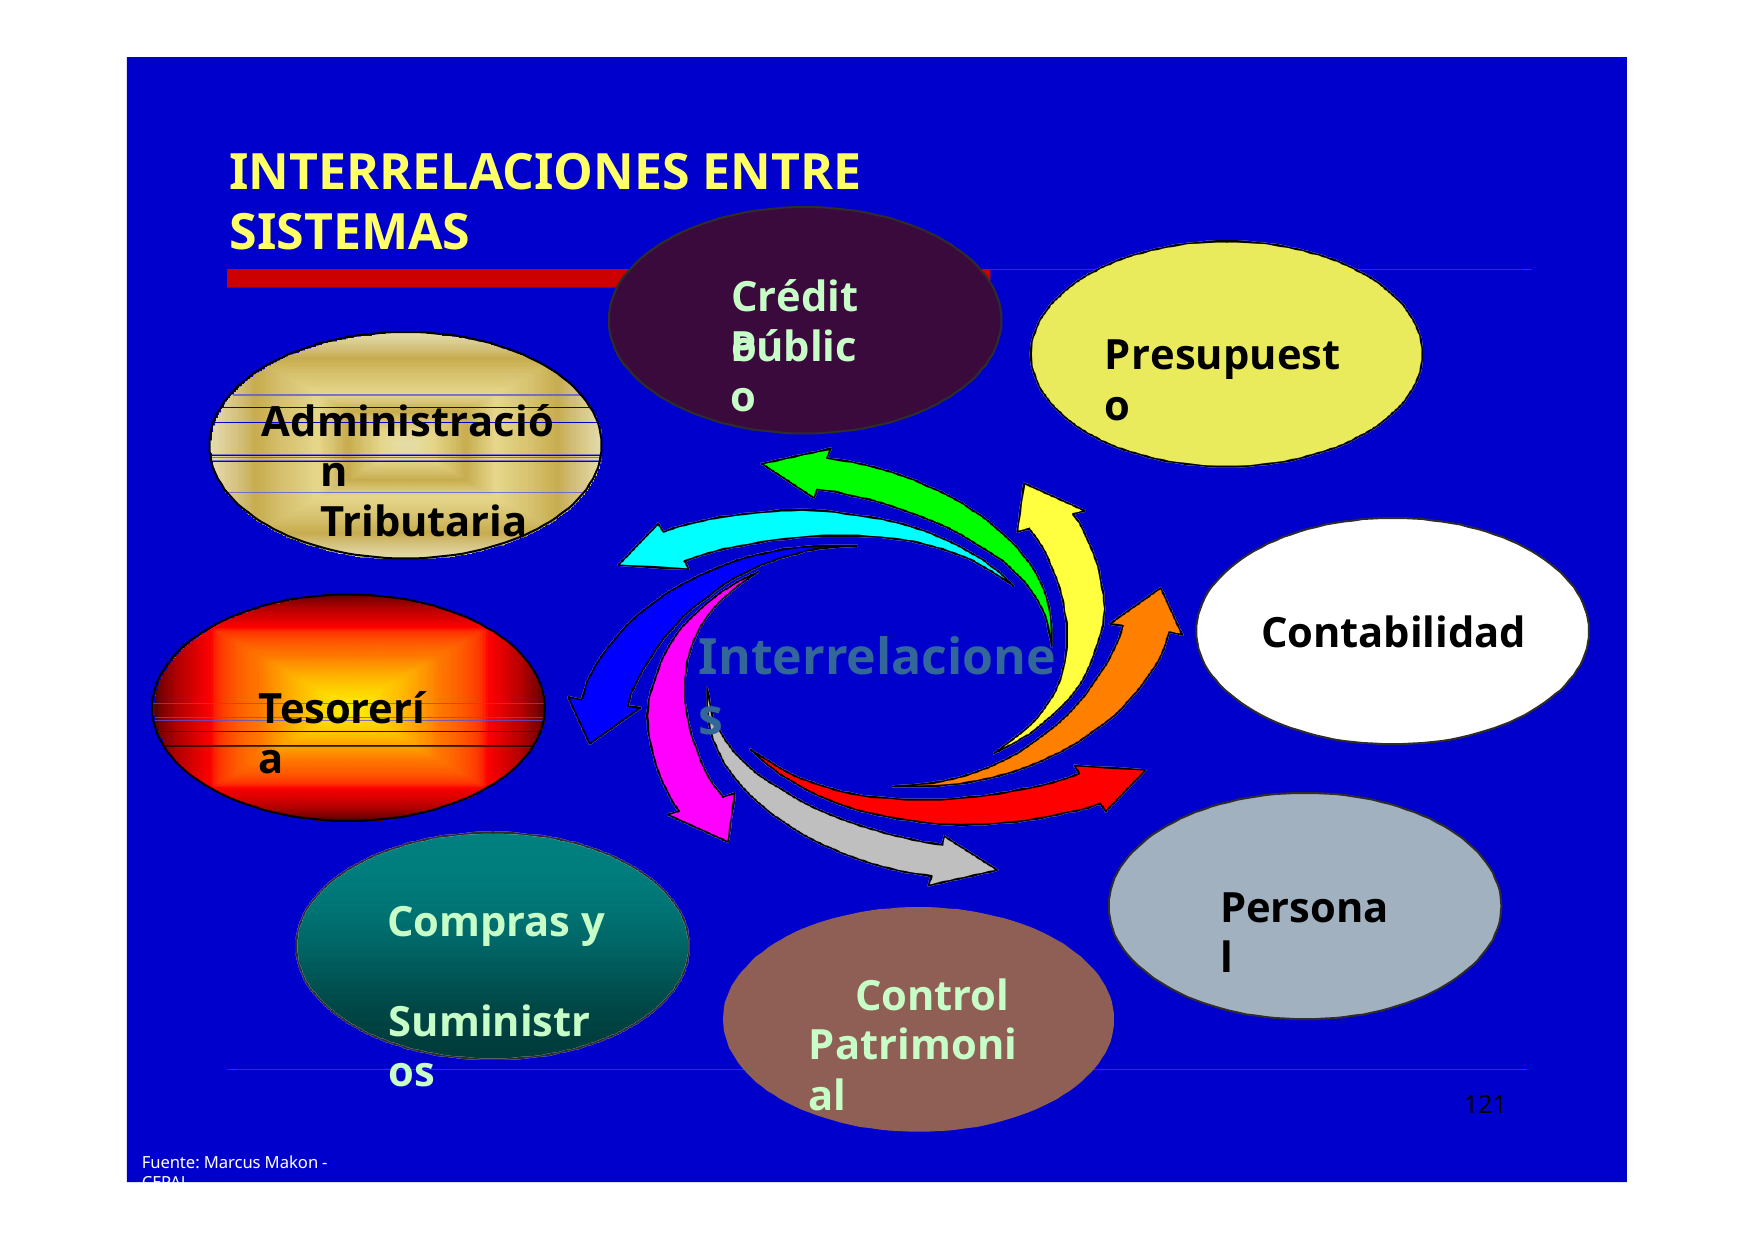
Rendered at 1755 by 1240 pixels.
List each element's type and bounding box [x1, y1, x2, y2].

text_box [152, 207, 1589, 1132]
text_box [1461, 1086, 1514, 1119]
text_box [139, 1149, 375, 1192]
title [227, 137, 1045, 332]
